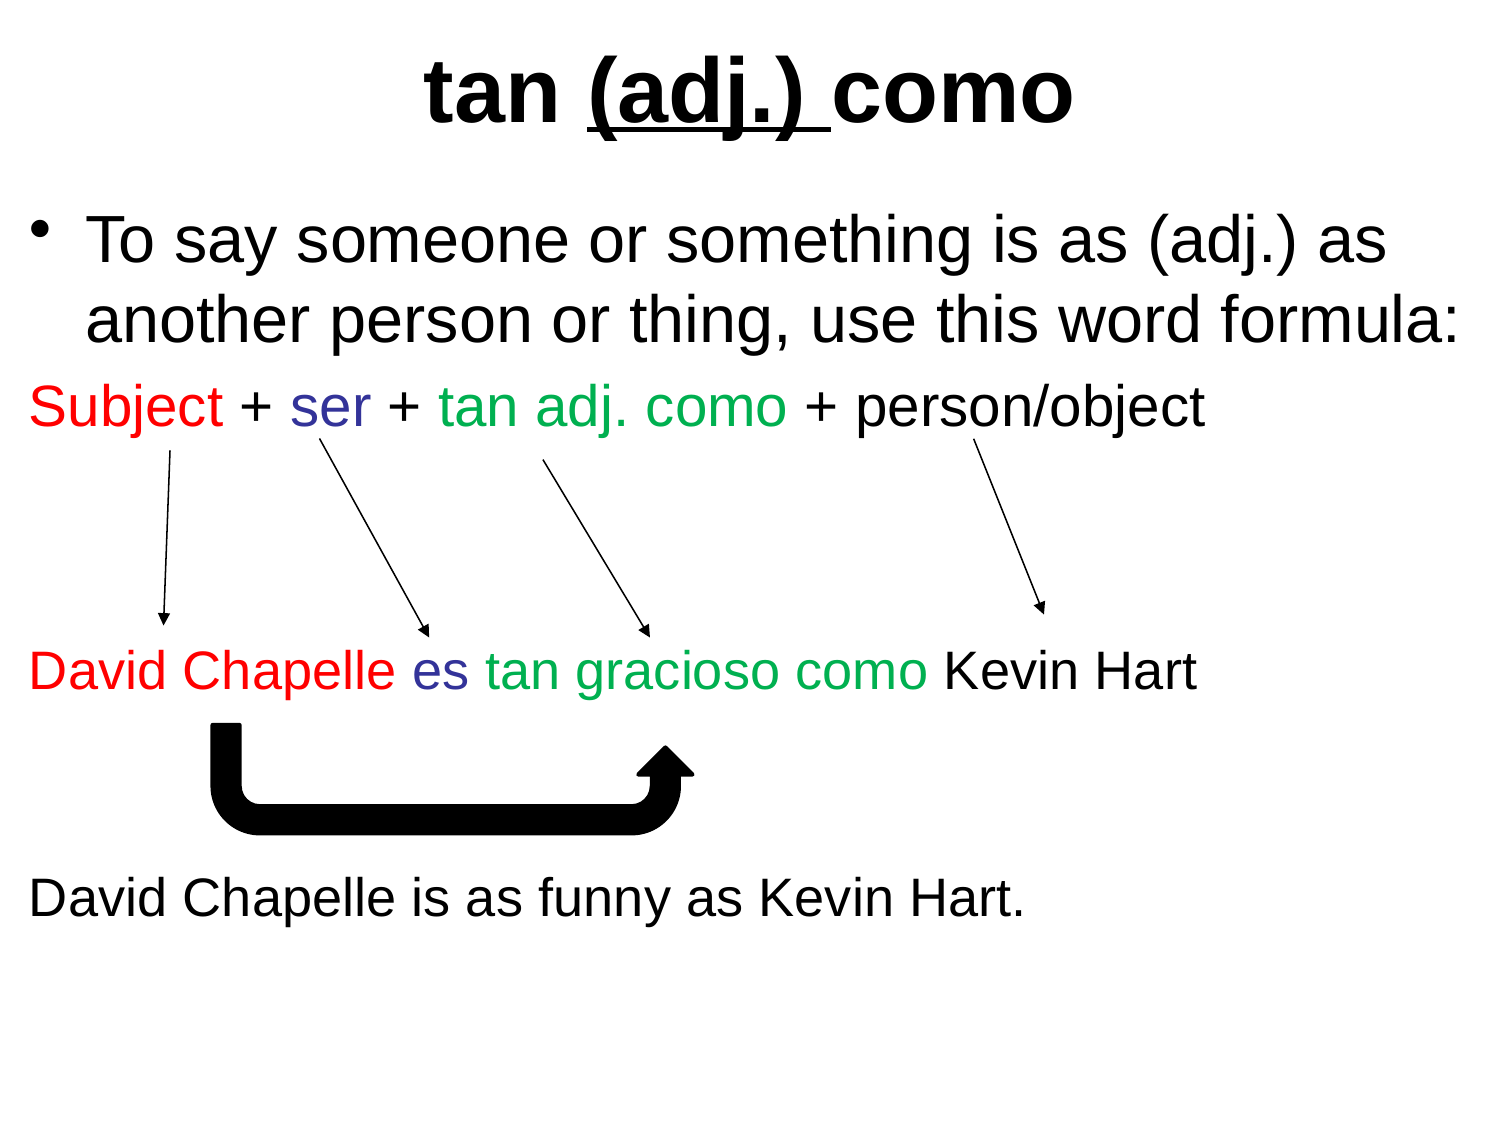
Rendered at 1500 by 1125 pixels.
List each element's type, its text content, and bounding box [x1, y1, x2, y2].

text_box [210, 722, 695, 836]
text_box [542, 459, 651, 638]
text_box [163, 450, 171, 626]
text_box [319, 438, 430, 638]
title tan (adj.) como [75, 0, 1425, 180]
list To say someone or something is as (adj.) as another person or thing, use this word formula: Subject + ser + tan adj. como + person/object David Chapelle es tan gracioso como Kevin Hart David Chapelle is as funny as Kevin Hart. [14, 188, 1500, 864]
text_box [973, 438, 1045, 615]
